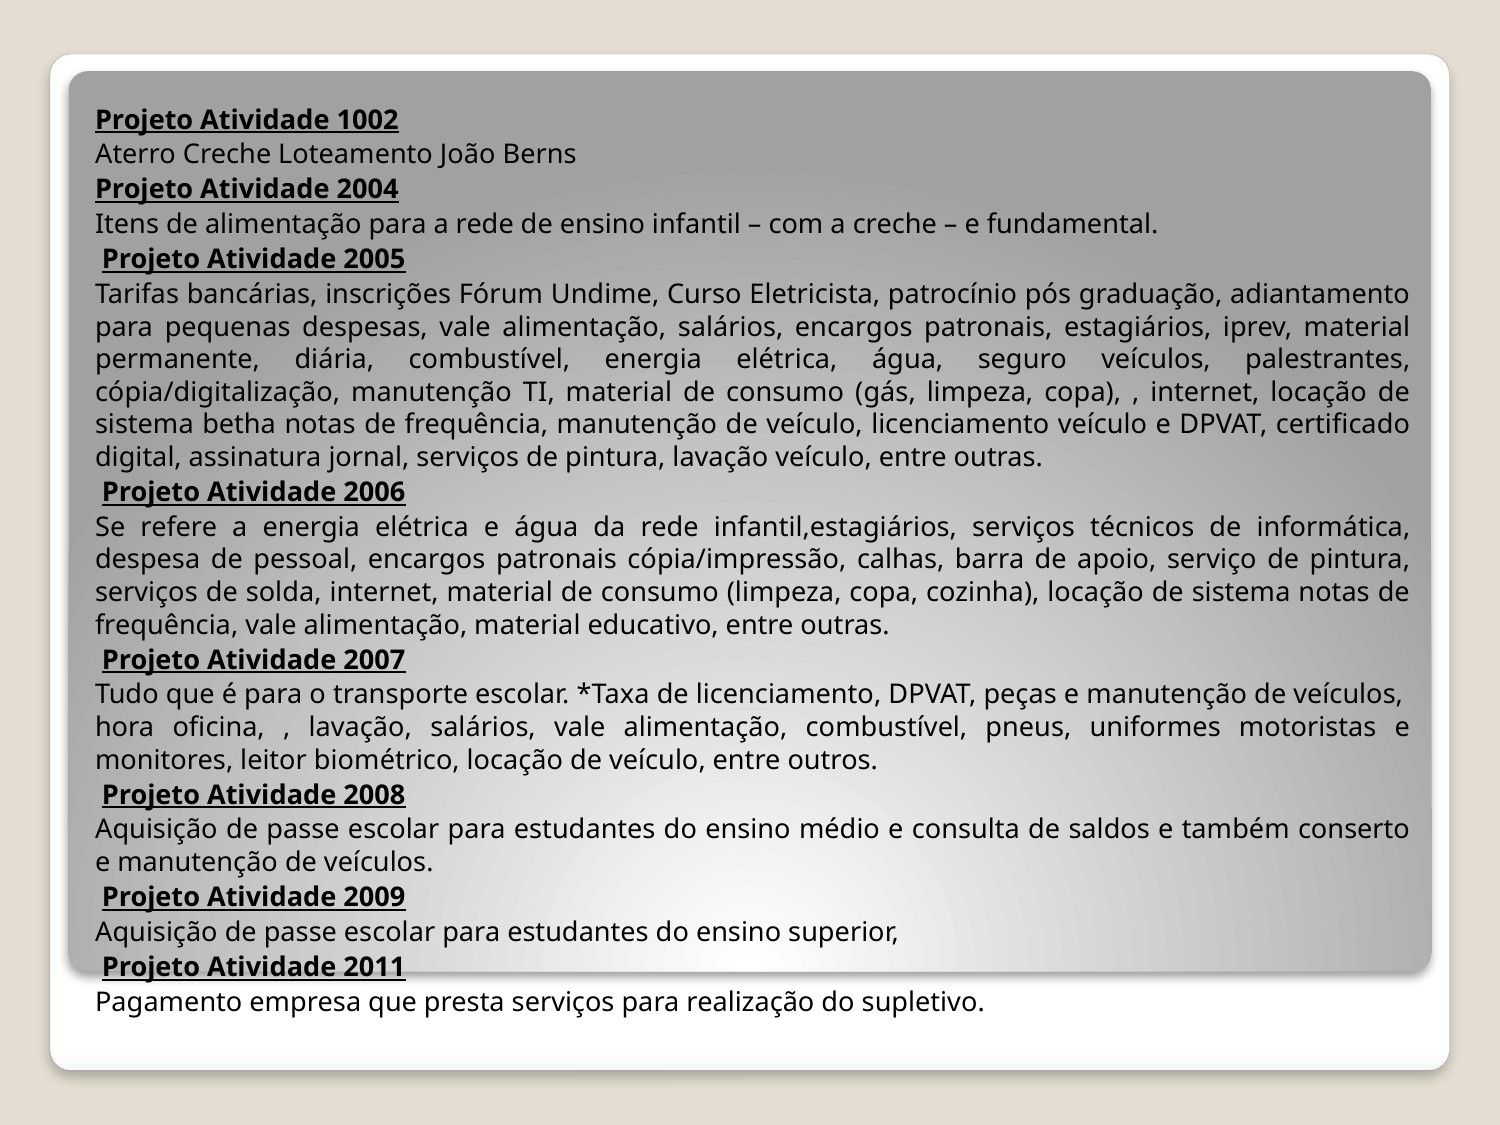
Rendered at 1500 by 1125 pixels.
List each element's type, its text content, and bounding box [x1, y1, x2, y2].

list Projeto Atividade 1002 Aterro Creche Loteamento João Berns Projeto Atividade 2004 Itens de alimentação para a rede de ensino infantil – com a creche – e fundamental. Projeto Atividade 2005 Tarifas bancárias, inscrições Fórum Undime, Curso Eletricista, patrocínio pós graduação, adiantamento para pequenas despesas, vale alimentação, salários, encargos patronais, estagiários, iprev, material permanente, diária, combustível, energia elétrica, água, seguro veículos, palestrantes, cópia/digitalização, manutenção TI, material de consumo (gás, limpeza, copa), , internet, locação de sistema betha notas de frequência, manutenção de veículo, licenciamento veículo e DPVAT, certificado digital, assinatura jornal, serviços de pintura, lavação veículo, entre outras. Projeto Atividade 2006 Se refere a energia elétrica e água da rede infantil,estagiários, serviços técnicos de informática, despesa de pessoal, encargos patronais cópia/impressão, calhas, barra de apoio, serviço de pintura, serviços de solda, internet, material de consumo (limpeza, copa, cozinha), locação de sistema notas de frequência, vale alimentação, material educativo, entre outras. Projeto Atividade 2007 Tudo que é para o transporte escolar. *Taxa de licenciamento, DPVAT, peças e manutenção de veículos, hora oficina, , lavação, salários, vale alimentação, combustível, pneus, uniformes motoristas e monitores, leitor biométrico, locação de veículo, entre outros. Projeto Atividade 2008 Aquisição de passe escolar para estudantes do ensino médio e consulta de saldos e também conserto e manutenção de veículos. Projeto Atividade 2009 Aquisição de passe escolar para estudantes do ensino superior, Projeto Atividade 2011 Pagamento empresa que presta serviços para realização do supletivo. [64, 86, 1425, 1071]
